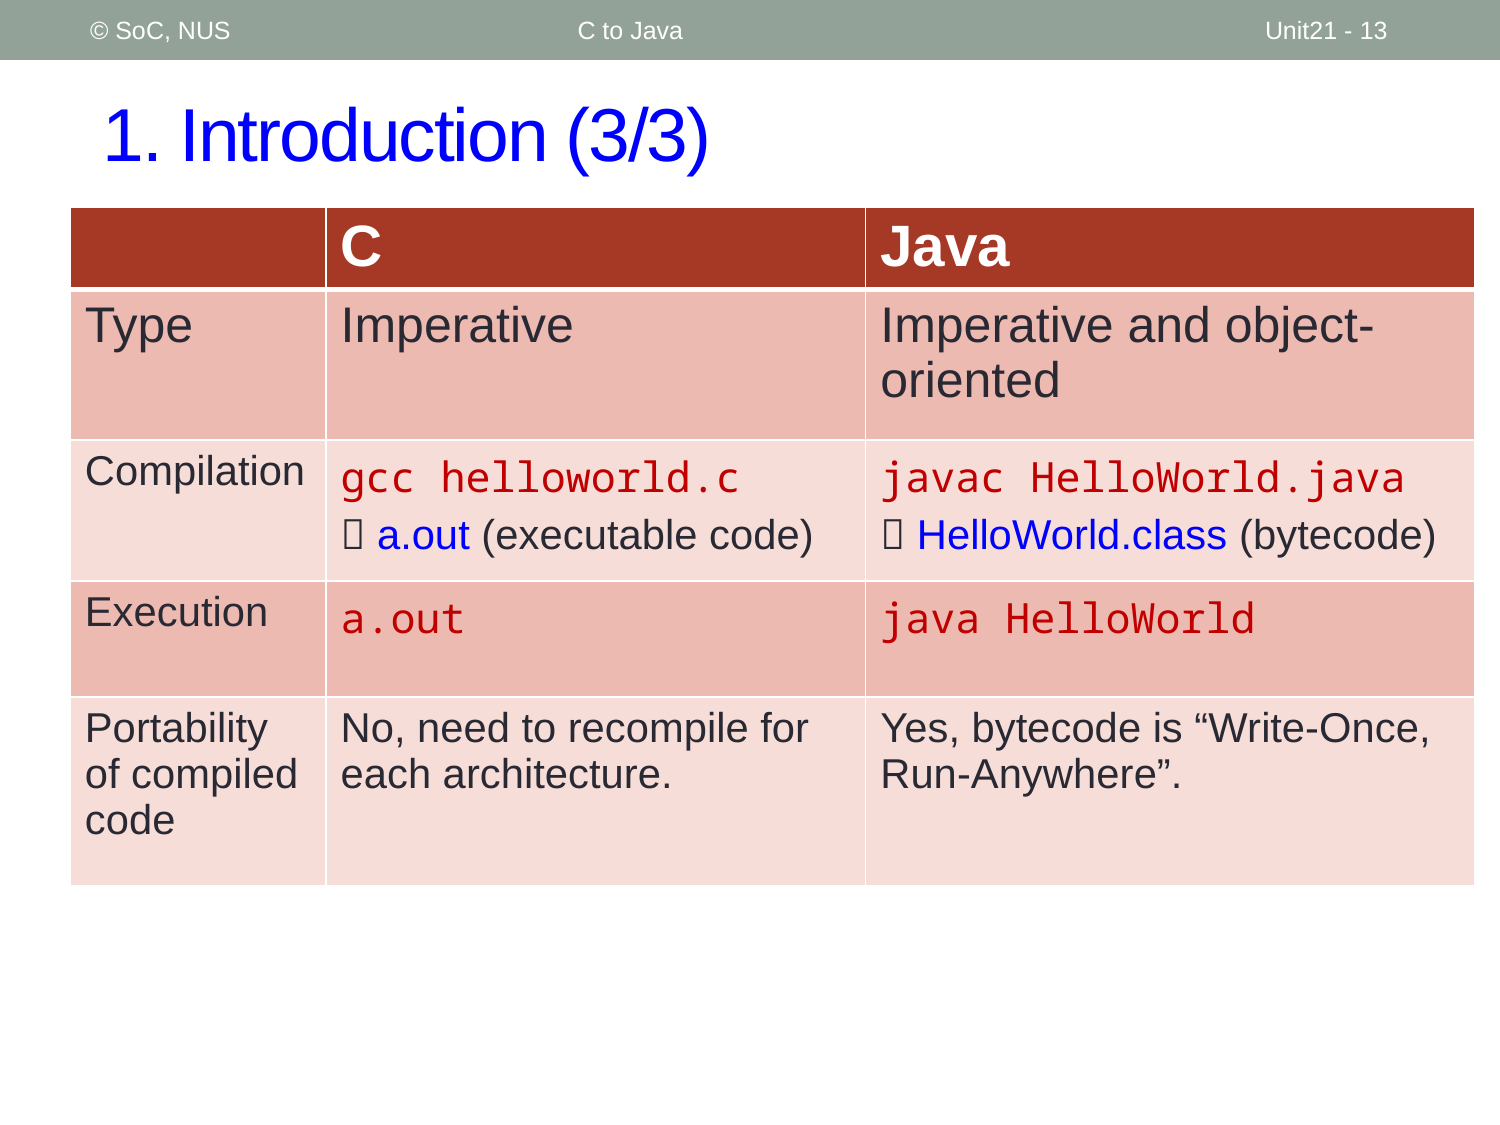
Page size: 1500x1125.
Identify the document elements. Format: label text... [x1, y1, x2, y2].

table_cell Imperative and object-oriented [866, 292, 1474, 439]
table_cell gcc helloworld.c  a.out (executable code) [327, 441, 865, 580]
table_cell java HelloWorld [866, 582, 1474, 696]
table_cell Yes, bytecode is “Write-Once, Run-Anywhere”. [866, 698, 1474, 885]
table_cell Execution [71, 582, 325, 696]
slide_number Unit21 - 13 [1250, 3, 1425, 57]
table_header C [327, 208, 865, 287]
footer C to Java [562, 3, 1238, 57]
table_cell Portability of compiled code [71, 698, 325, 885]
table_cell Type [71, 292, 325, 439]
table_cell javac HelloWorld.java  HelloWorld.class (bytecode) [866, 441, 1474, 580]
table_cell Compilation [71, 441, 325, 580]
table_header [71, 208, 325, 287]
table_cell Imperative [327, 292, 865, 439]
table_cell a.out [327, 582, 865, 696]
title 1. Introduction (3/3) [87, 62, 1463, 200]
table_cell No, need to recompile for each architecture. [327, 698, 865, 885]
table_header Java [866, 208, 1474, 287]
slide_number © SoC, NUS [75, 3, 550, 57]
